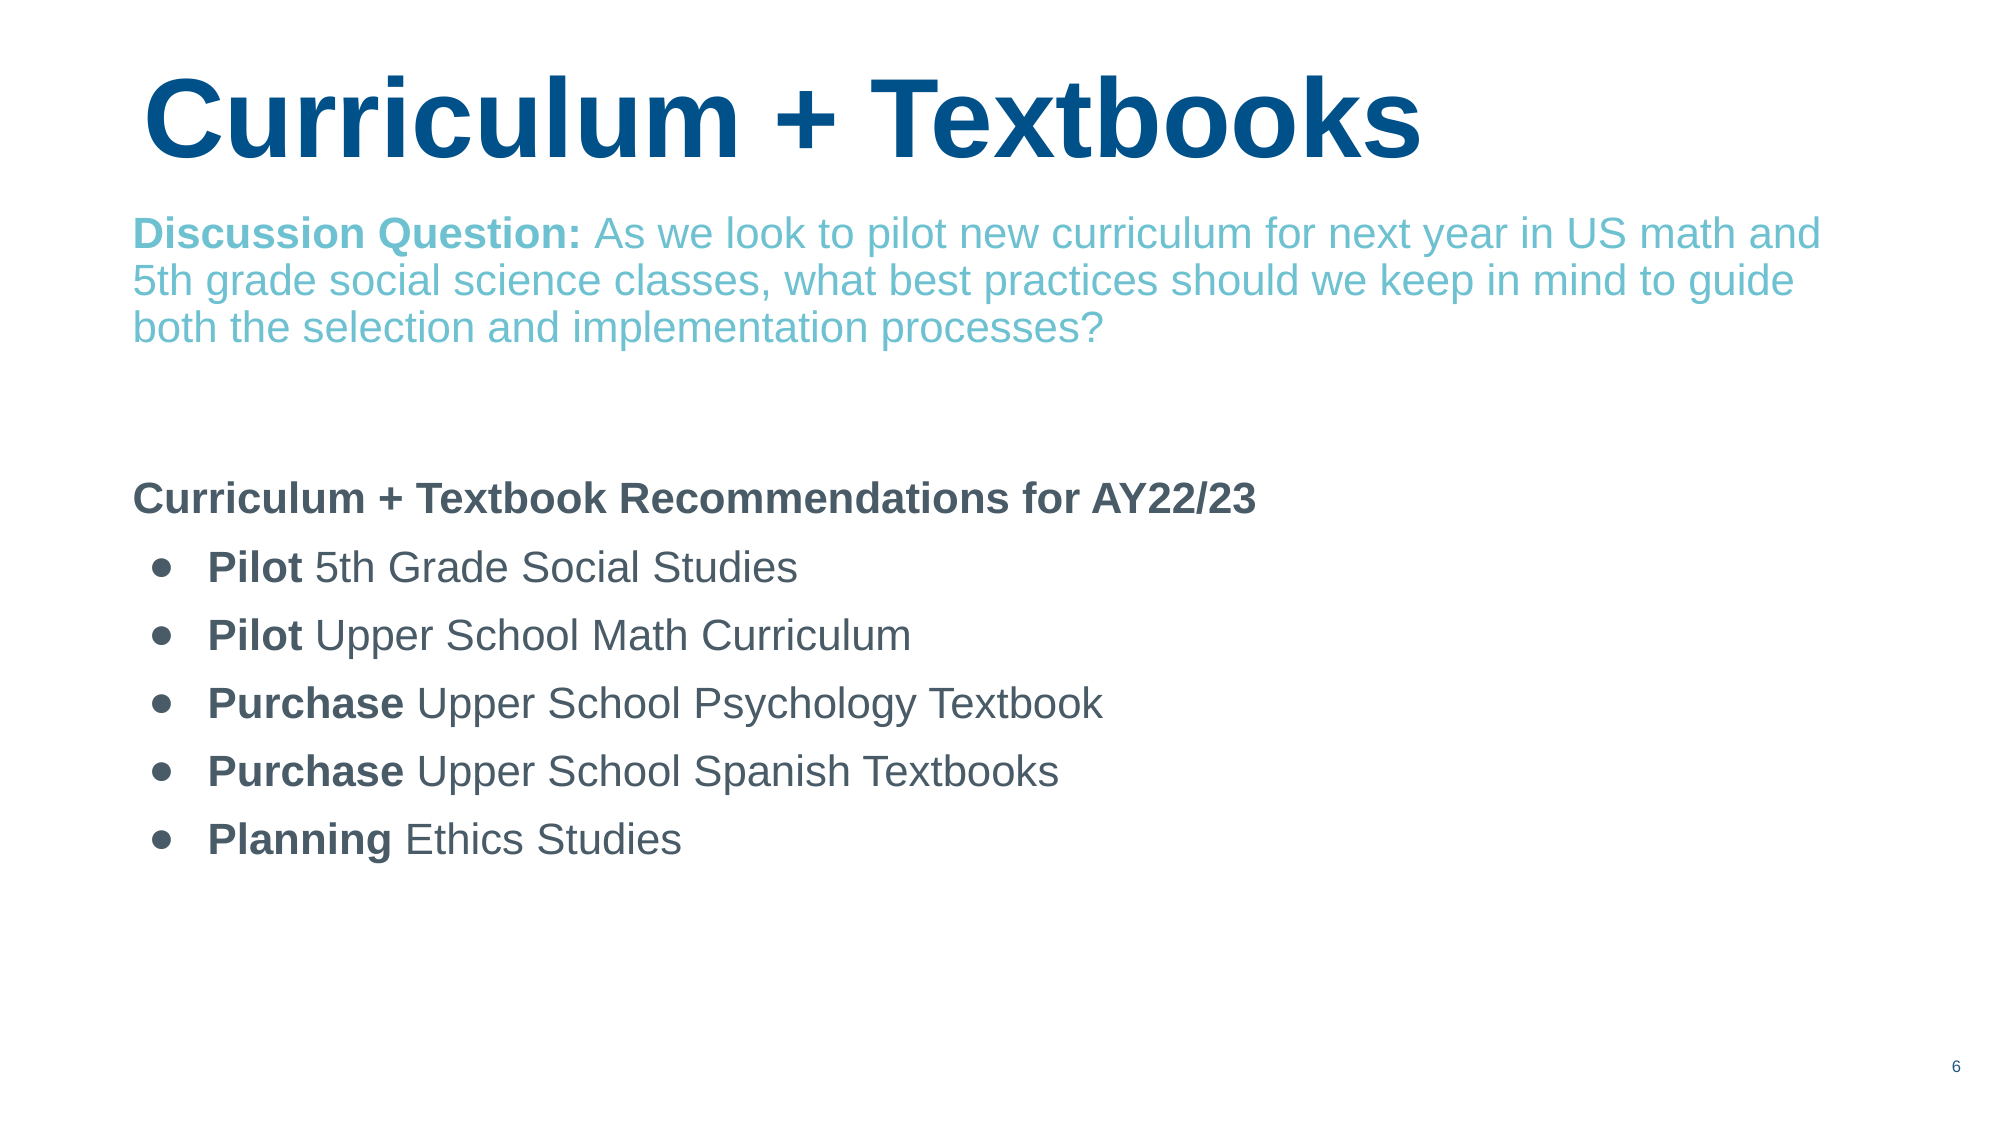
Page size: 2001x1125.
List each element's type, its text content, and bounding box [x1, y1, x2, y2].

text_box Curriculum + Textbook Recommendations for AY22/23 Pilot 5th Grade Social Studies Pilot Upper School Math Curriculum Purchase Upper School Psychology Textbook Purchase Upper School Spanish Textbooks Planning Ethics Studies [132, 405, 1839, 990]
text_box Discussion Question: As we look to pilot new curriculum for next year in US math and 5th grade social science classes, what best practices should we keep in mind to guide both the selection and implementation processes? [132, 210, 1875, 370]
text_box Curriculum + Textbooks [143, 45, 1927, 164]
slide_number ‹#› [1926, 1036, 1977, 1097]
